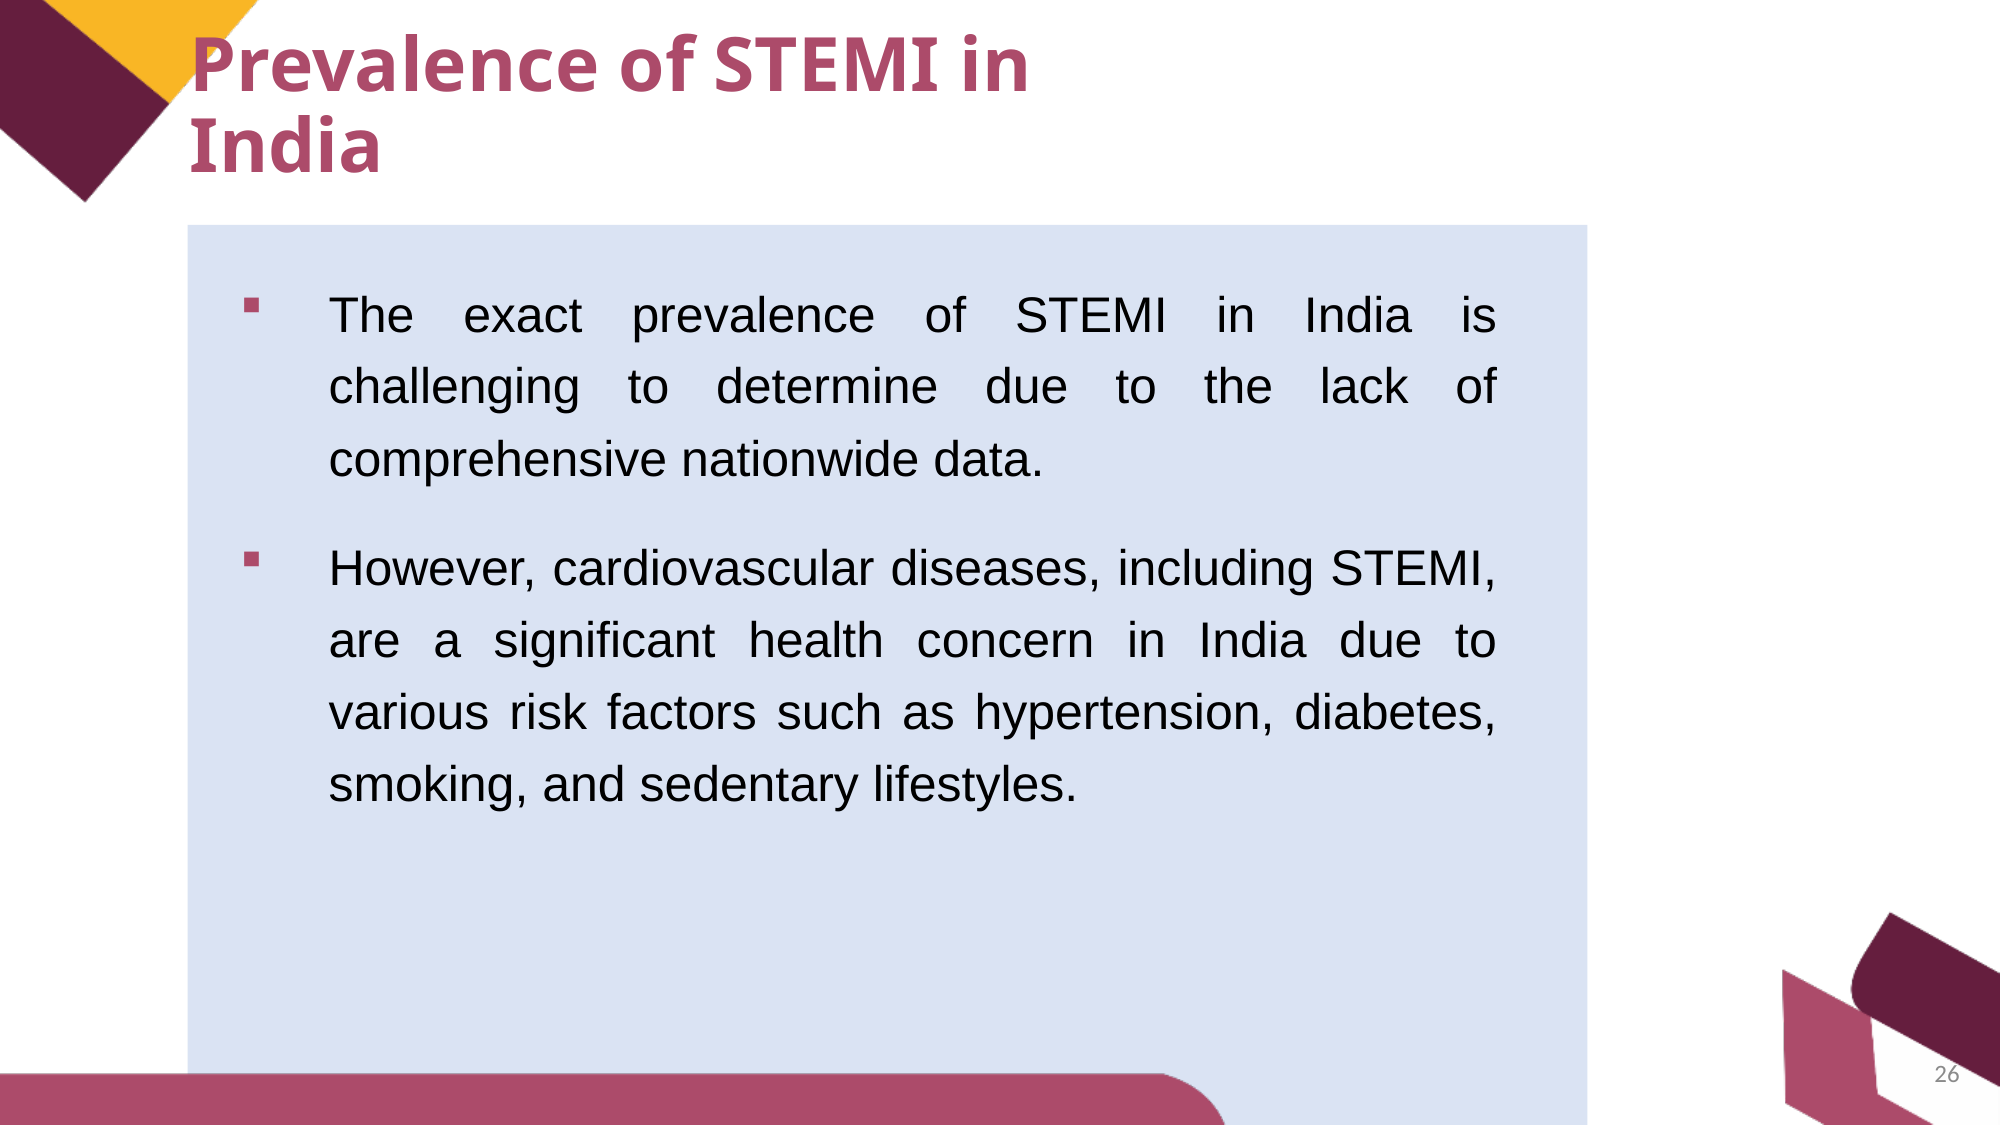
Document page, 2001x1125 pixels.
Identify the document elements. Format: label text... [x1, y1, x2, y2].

list The exact prevalence of STEMI in India is challenging to determine due to the lack of comprehensive nationwide data. However, cardiovascular diseases, including STEMI, are a significant health concern in India due to various risk factors such as hypertension, diabetes, smoking, and sedentary lifestyles. [225, 262, 1513, 842]
title Prevalence of STEMI in India [174, 37, 1225, 178]
picture [0, 0, 2000, 1125]
slide_number 26 [1524, 1042, 1975, 1103]
